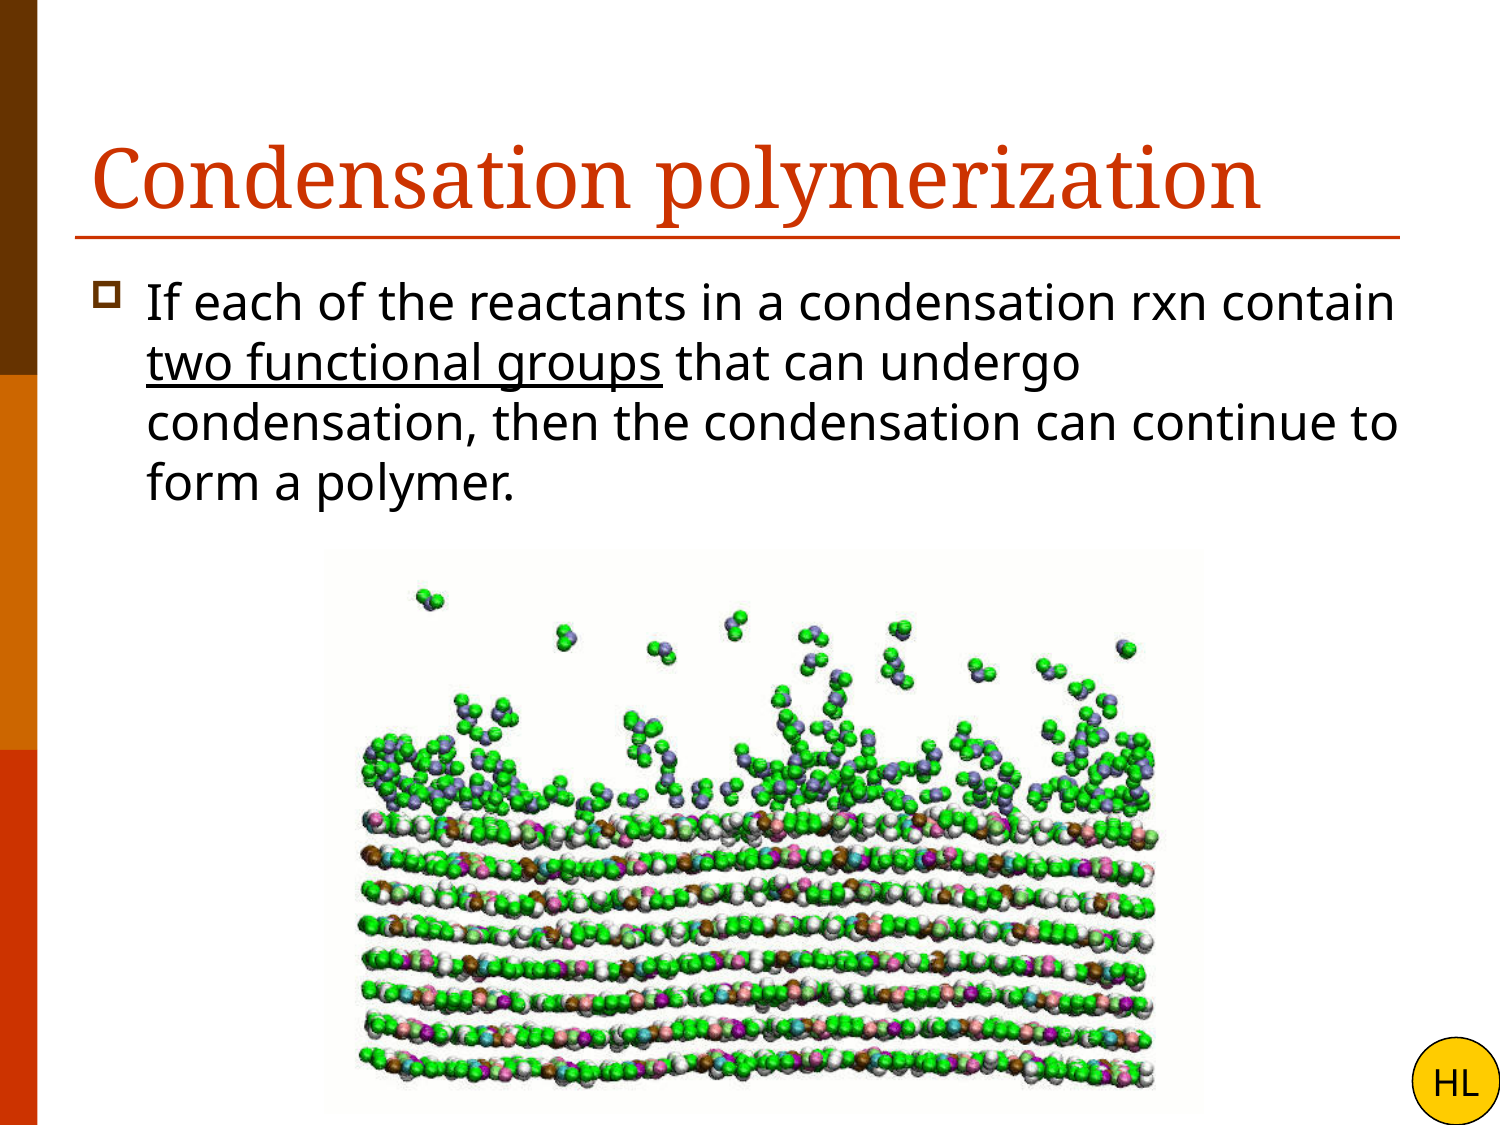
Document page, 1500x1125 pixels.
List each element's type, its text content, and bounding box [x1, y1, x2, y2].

picture [324, 549, 1205, 1114]
text_box HL [1412, 1037, 1500, 1125]
title Condensation polymerization [75, 45, 1425, 233]
list If each of the reactants in a condensation rxn contain two functional groups that can undergo condensation, then the condensation can continue to form a polymer. [75, 262, 1425, 538]
